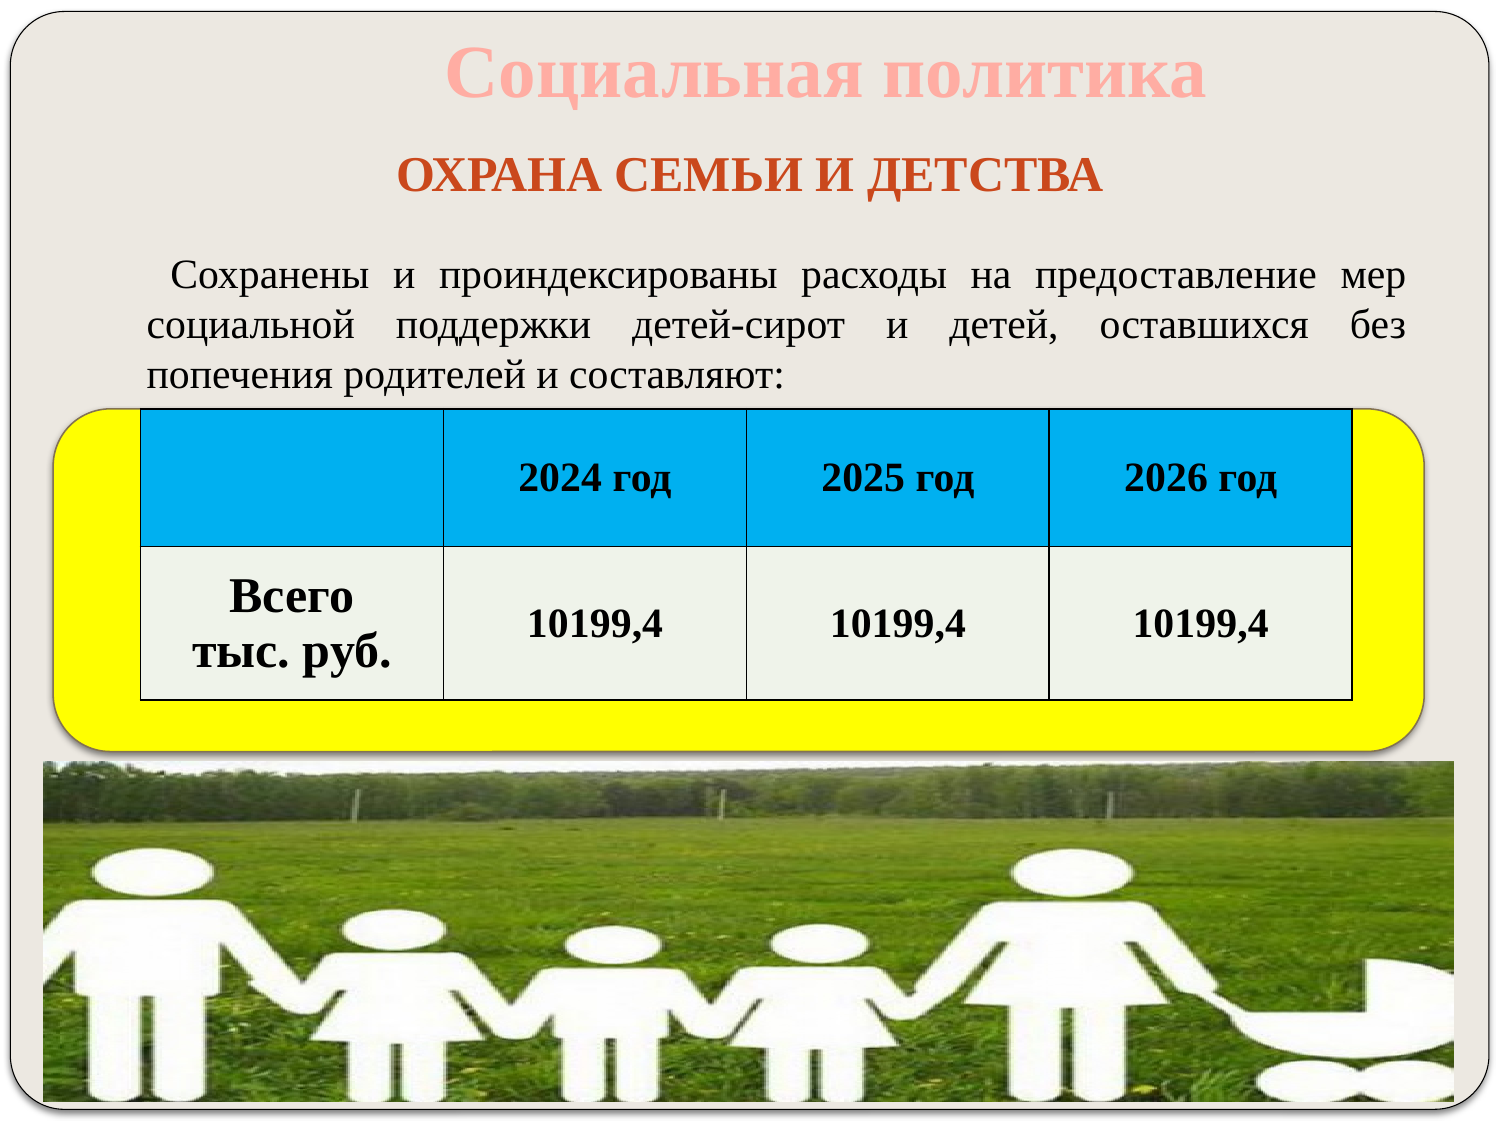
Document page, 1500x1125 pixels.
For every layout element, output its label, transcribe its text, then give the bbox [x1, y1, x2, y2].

text_box Охрана семьи и детства [34, 126, 1466, 218]
table_header 2024 год [444, 410, 746, 546]
picture [43, 761, 1454, 1102]
table_cell Всего тыс. руб. [141, 547, 443, 699]
text_box [52, 408, 1425, 753]
table_header [141, 410, 443, 546]
table_header 2025 год [747, 410, 1048, 546]
table_cell 10199,4 [747, 547, 1048, 699]
table_cell 10199,4 [1050, 547, 1351, 699]
table_cell 10199,4 [444, 547, 746, 699]
table_header 2026 год [1050, 410, 1351, 546]
text_box Социальная политика [350, 9, 1302, 126]
text_box Сохранены и проиндексированы расходы на предоставление мер социальной поддержки детей-сирот и детей, оставшихся без попечения родителей и составляют: [122, 230, 1431, 399]
